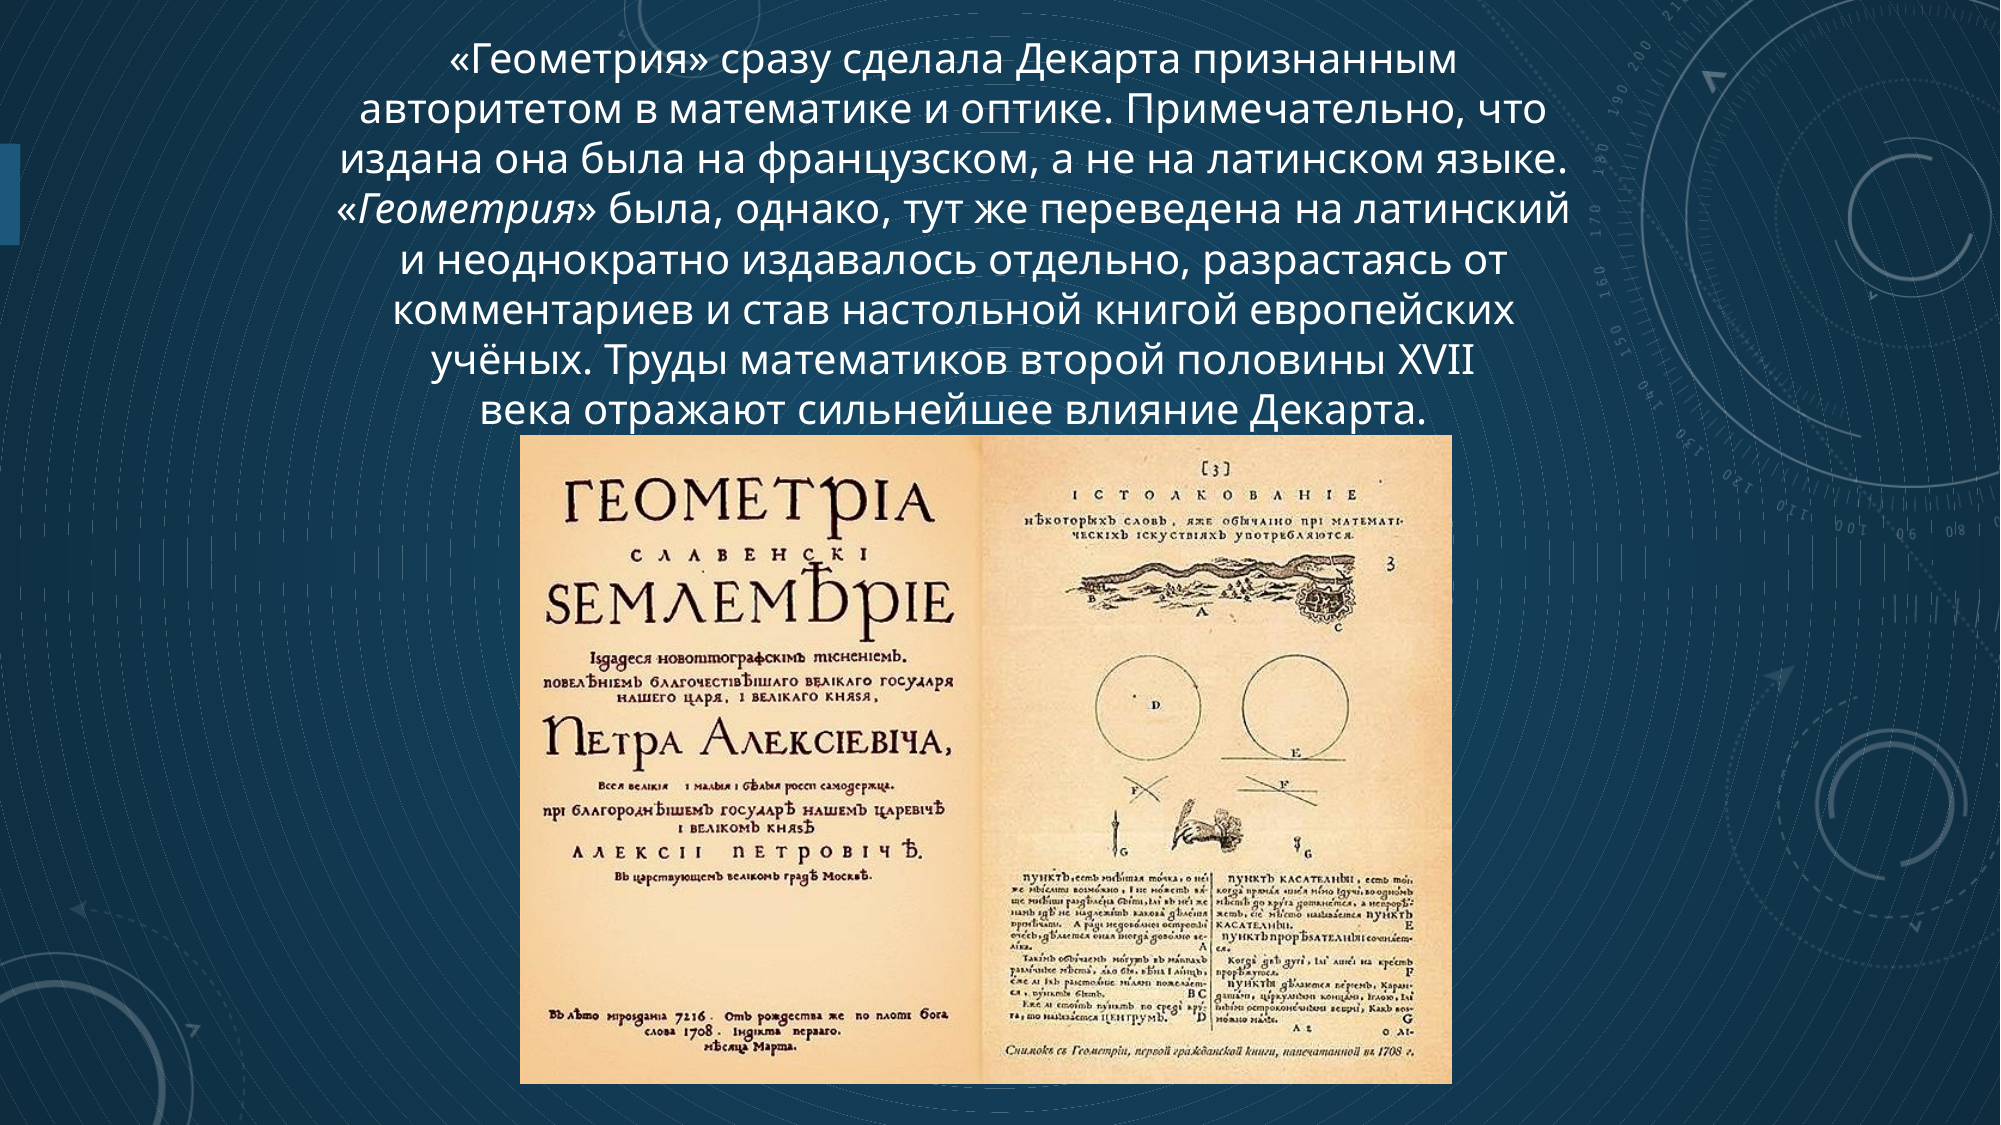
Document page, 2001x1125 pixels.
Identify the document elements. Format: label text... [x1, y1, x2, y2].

list «Геометрия» сразу сделала Декарта признанным авторитетом в математике и оптике. Примечательно, что издана она была на французском, а не на латинском языке. «Геометрия» была, однако, тут же переведена на латинский и неоднократно издавалось отдельно, разрастаясь от комментариев и став настольной книгой европейских учёных. Труды математиков второй половины XVII века отражают сильнейшее влияние Декарта. [303, 60, 1605, 523]
picture [0, 0, 2000, 1125]
